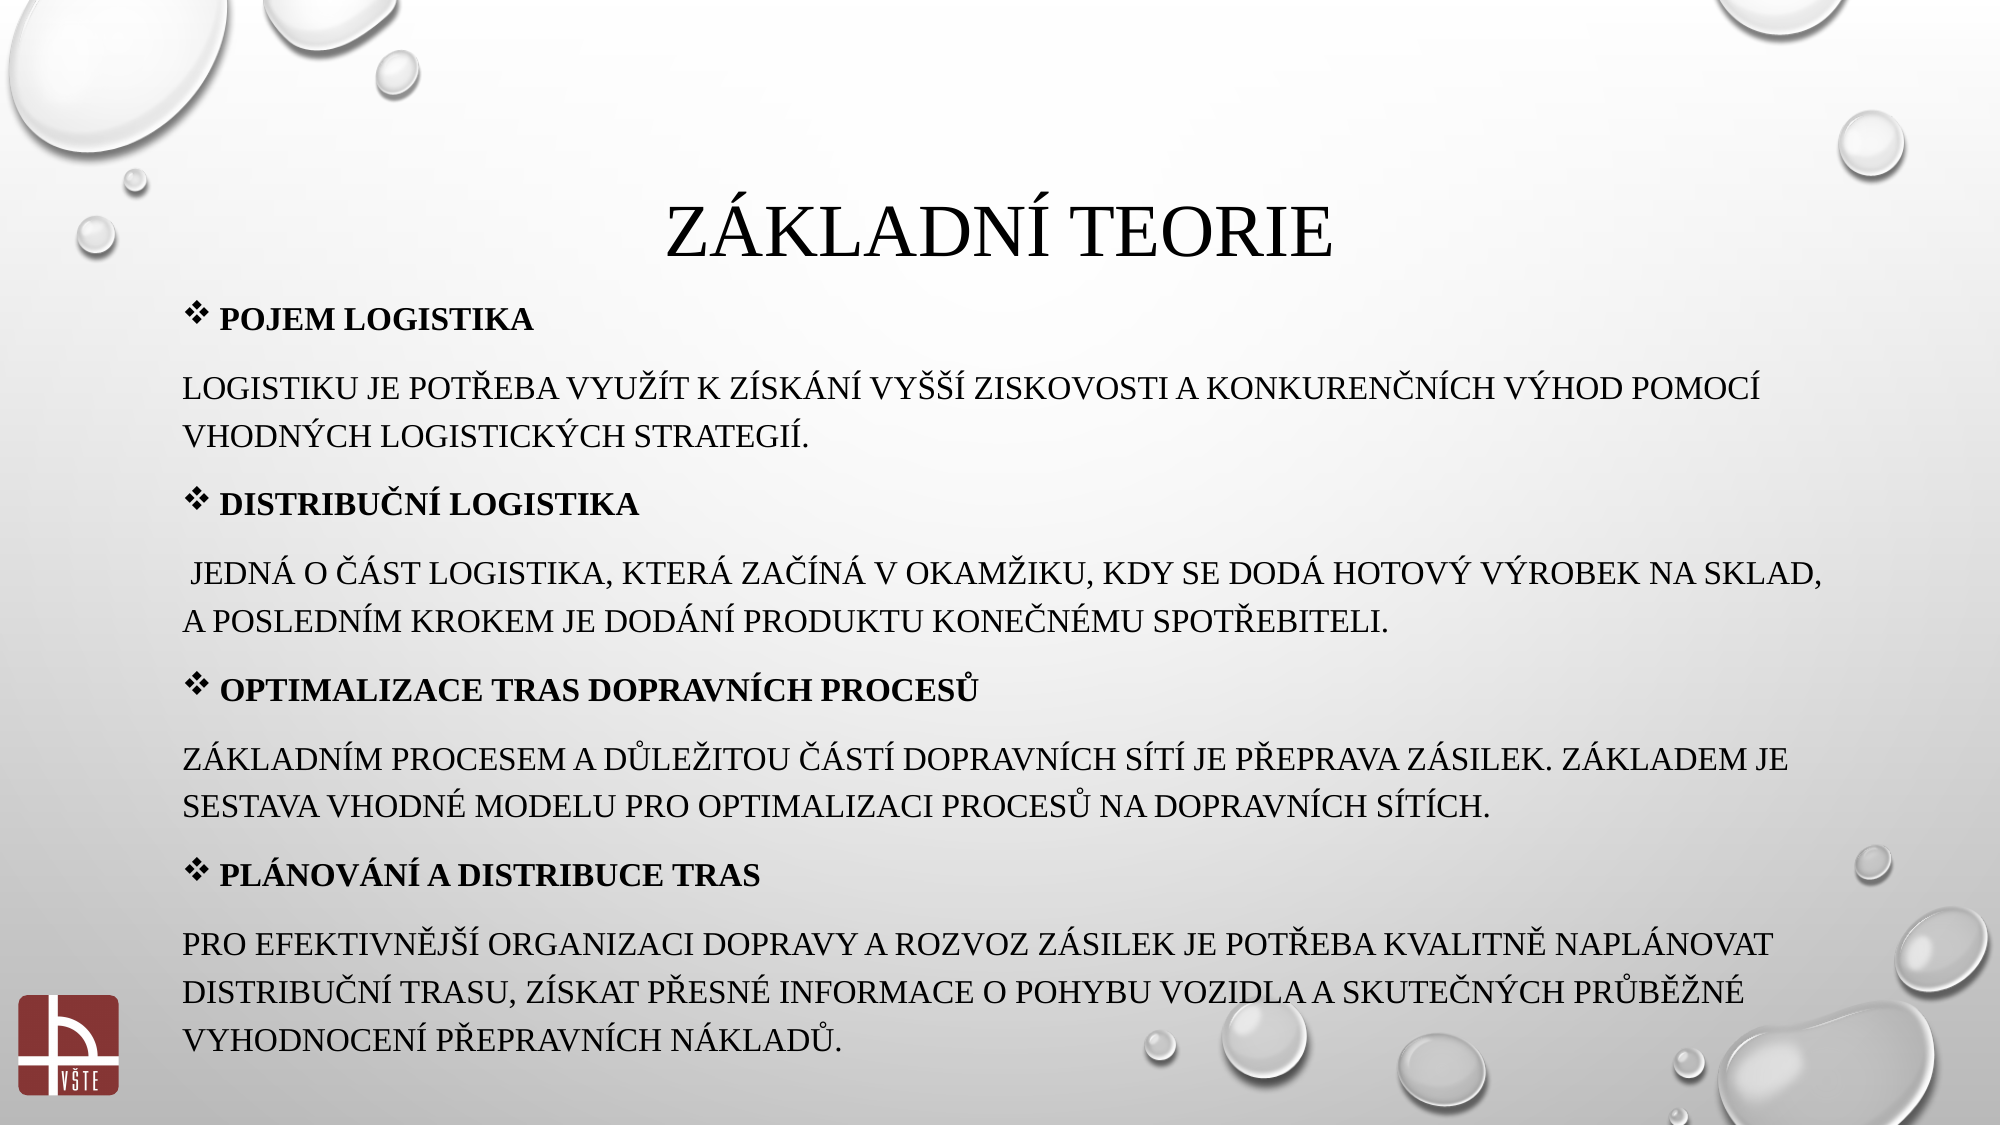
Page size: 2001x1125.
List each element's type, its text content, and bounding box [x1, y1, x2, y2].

picture [0, 0, 2000, 1125]
title Základní teorie [149, 101, 1851, 364]
list Pojem Logistika Logistiku je potřeba využít k získání vyšší ziskovosti a konkurenčních výhod pomocí vhodných logistických strategií. Distribuční logistika Jedná o část logistika, která začíná v okamžiku, kdy se dodá hotový výrobek na sklad, a posledním krokem je dodání produktu konečnému spotřebiteli. Optimalizace tras dopravních procesů Základním procesem a důležitou částí dopravních sítí je přeprava zásilek. Základem je sestava vhodné modelu pro optimalizaci procesů na dopravních sítích. Plánování a distribuce tras Pro efektivnější organizaci dopravy a rozvoz zásilek je potřeba kvalitně naplánovat distribuční trasu, získat přesné informace o pohybu vozidla a skutečných průběžné vyhodnocení přepravních nákladů. [167, 281, 1868, 844]
